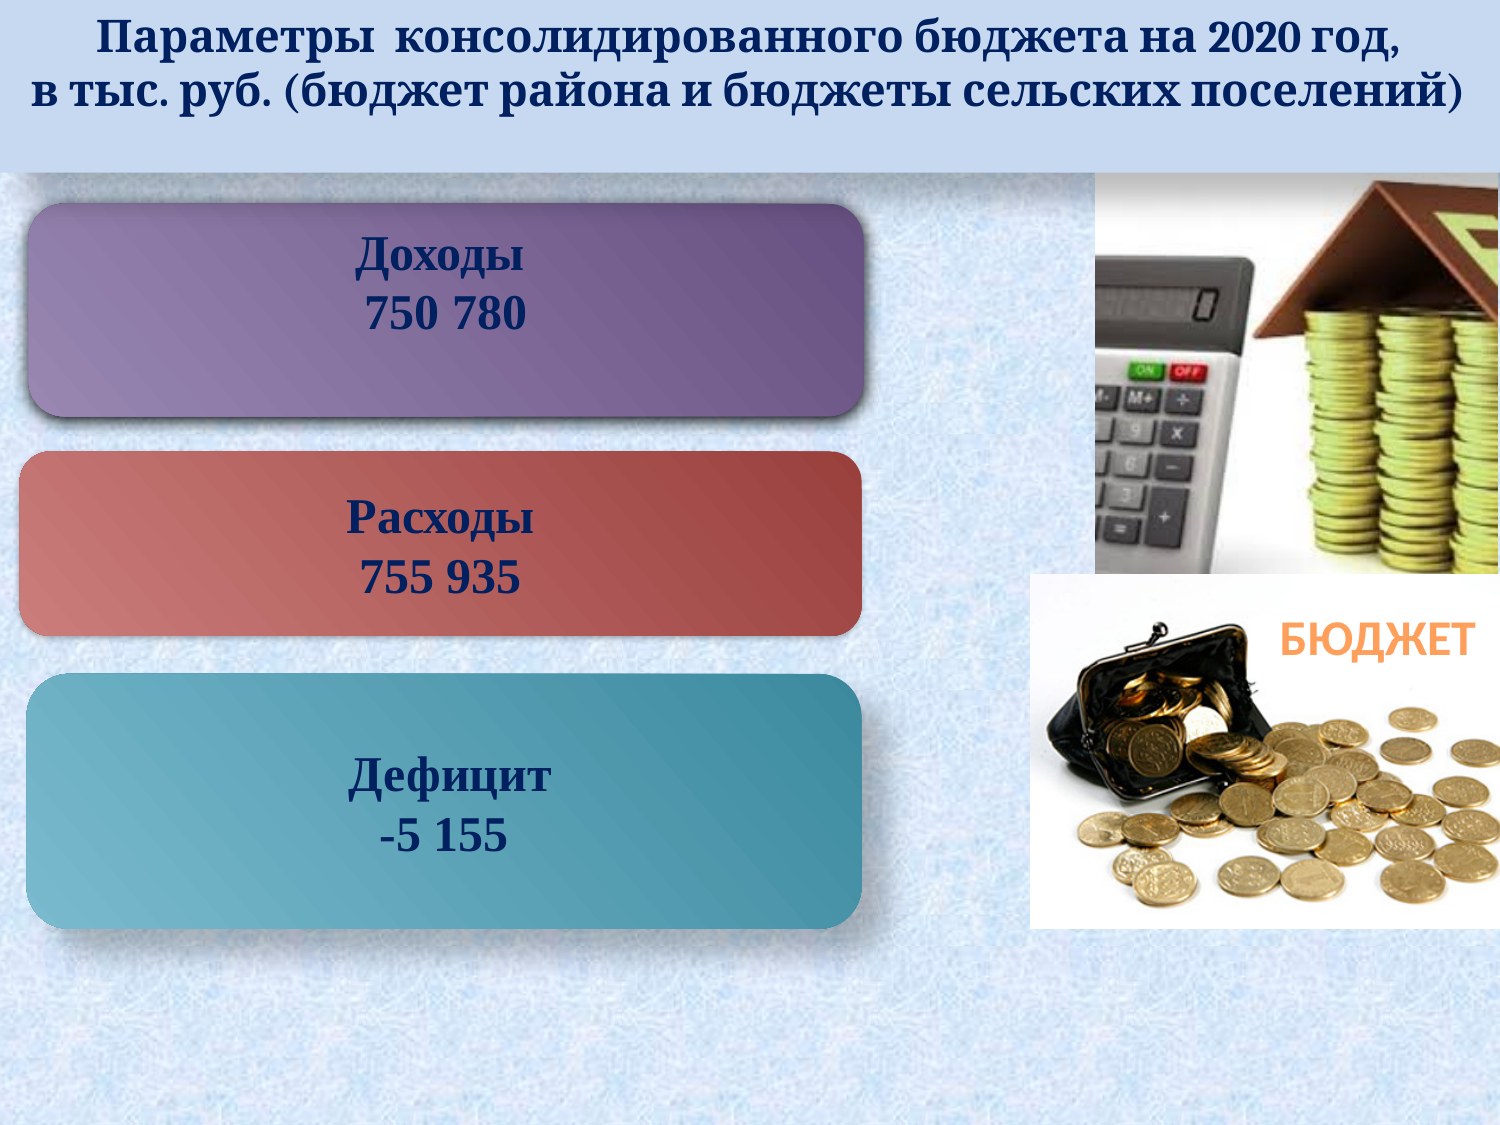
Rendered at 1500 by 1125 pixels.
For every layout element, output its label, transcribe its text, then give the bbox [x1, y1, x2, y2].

text_box Доходы 750 780 [28, 218, 864, 417]
text_box Расходы 755 935 [19, 451, 862, 636]
text_box Дефицит -5 155 [26, 673, 862, 929]
text_box Параметры консолидированного бюджета на 2020 год, в тыс. руб. (бюджет района и бюджеты сельских поселений) [0, 0, 1500, 173]
picture [0, 172, 1500, 1125]
